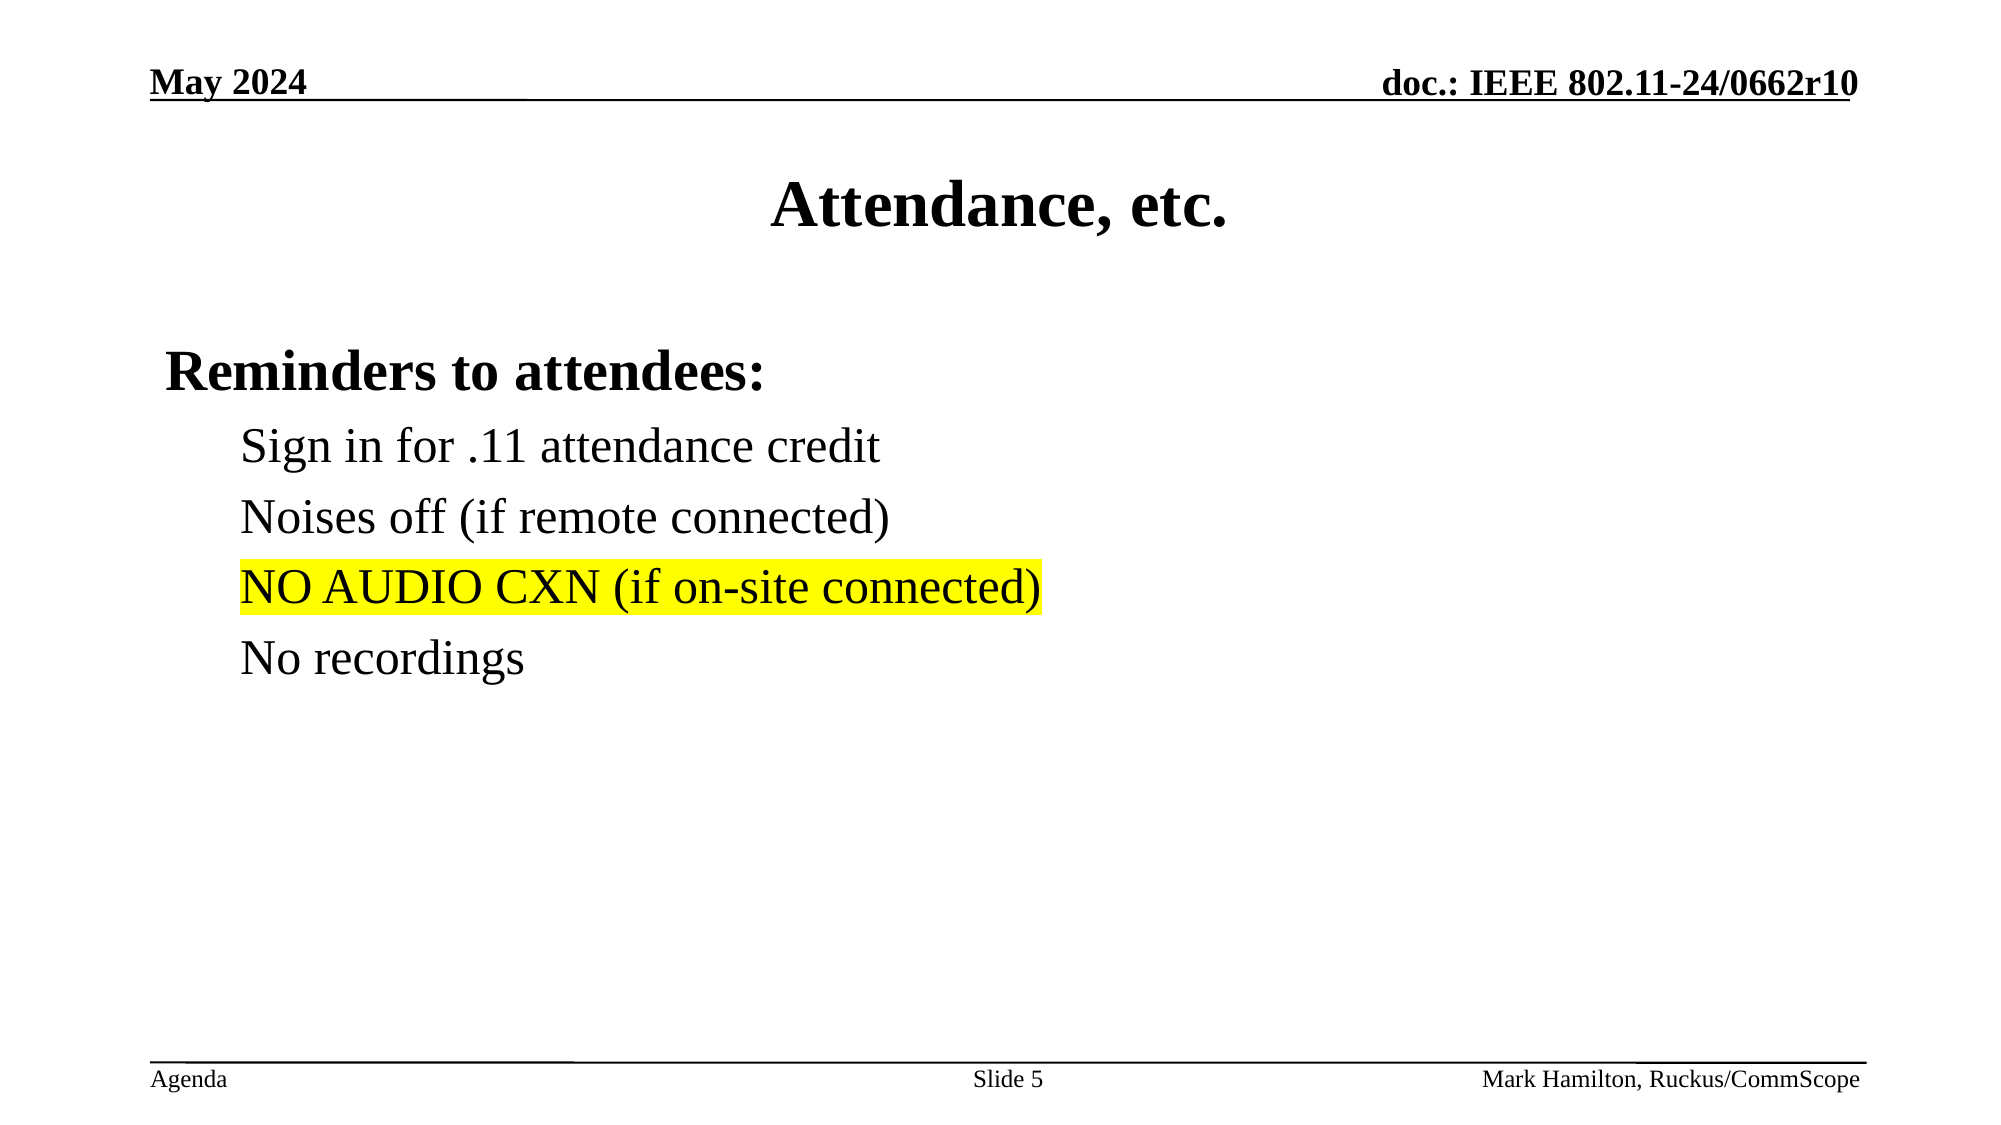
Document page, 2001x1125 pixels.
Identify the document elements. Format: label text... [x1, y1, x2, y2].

slide_number Slide 5 [950, 1061, 1067, 1123]
title Attendance, etc. [149, 112, 1850, 288]
list Reminders to attendees: Sign in for .11 attendance credit Noises off (if remote connected) NO AUDIO CXN (if on-site connected) No recordings [149, 324, 1850, 1000]
